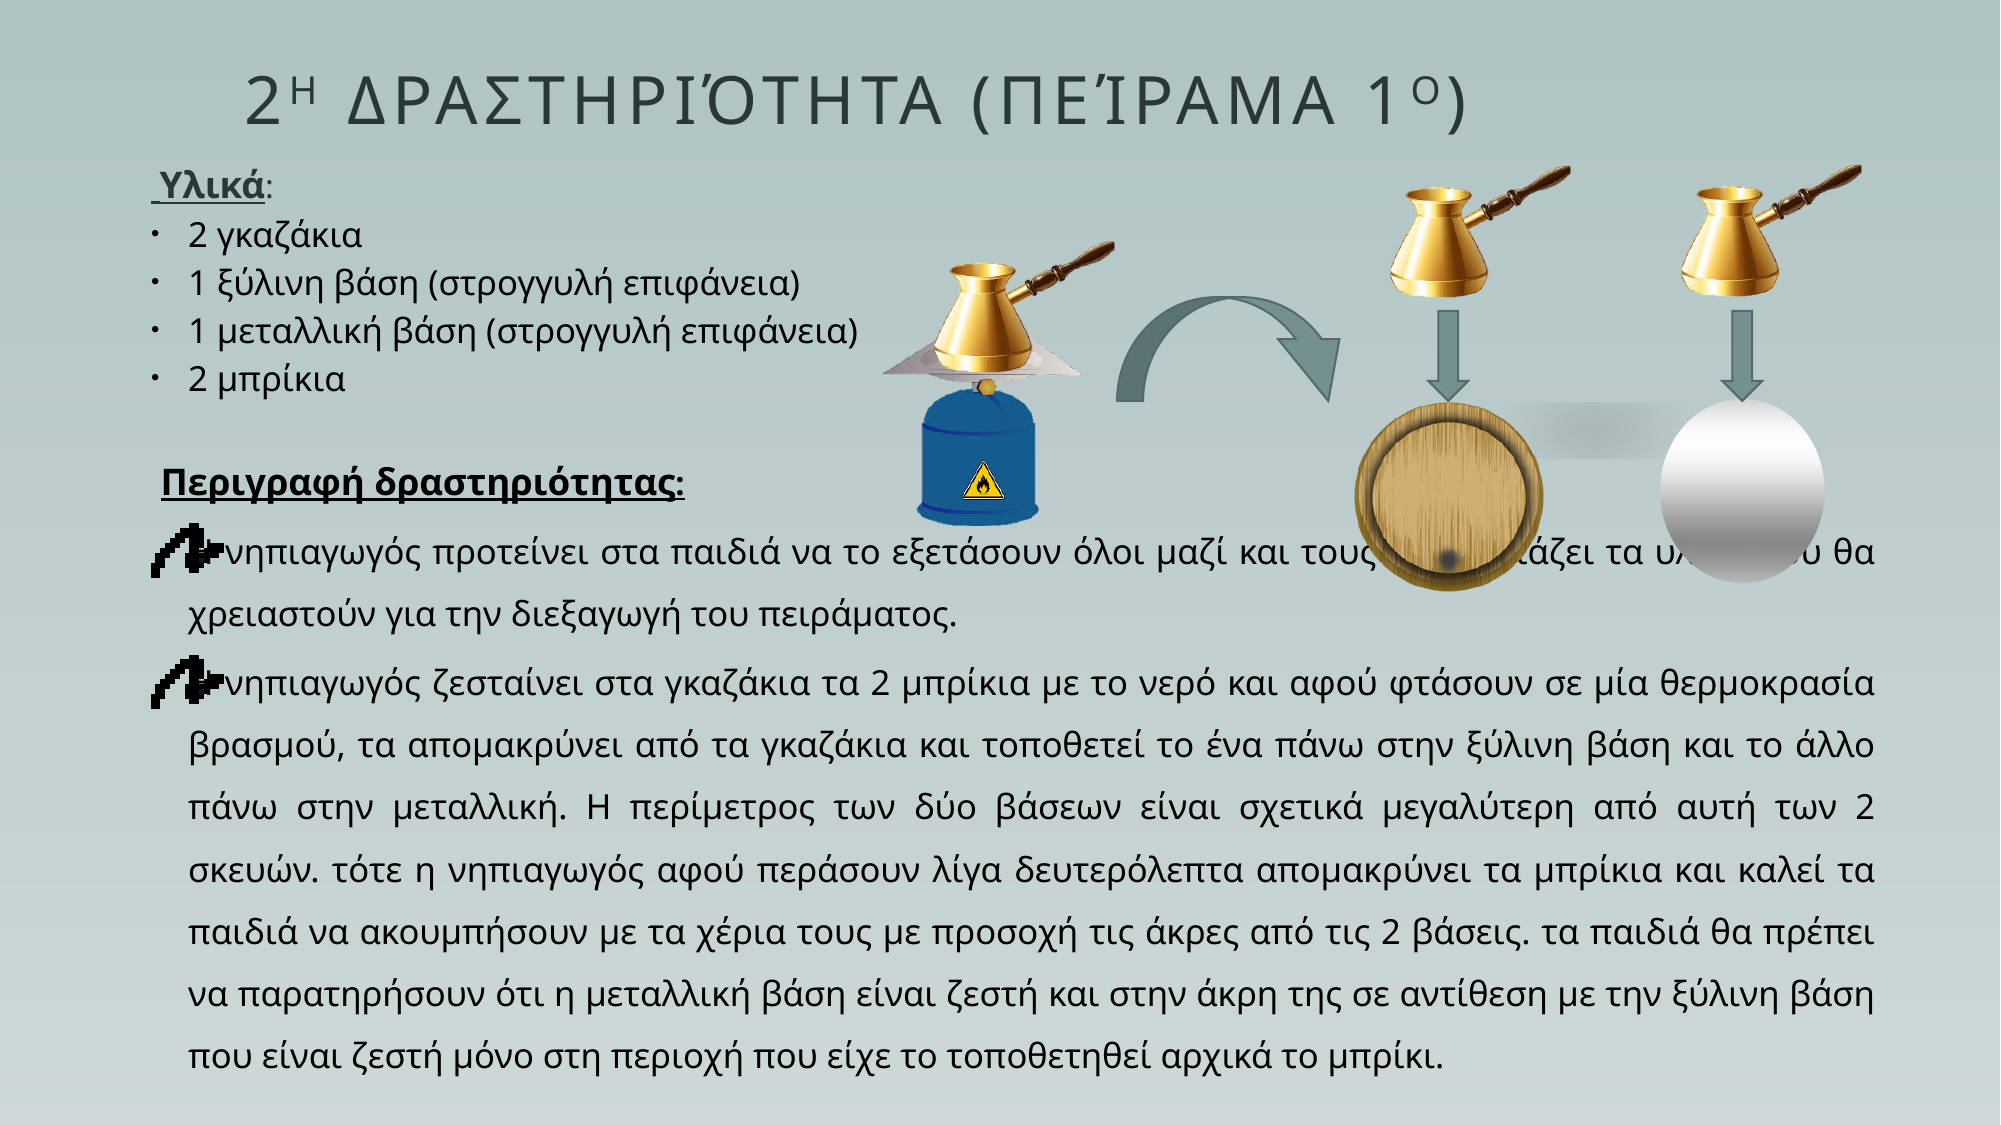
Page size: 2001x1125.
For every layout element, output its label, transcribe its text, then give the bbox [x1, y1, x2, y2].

text_box [1719, 309, 1765, 398]
picture [1335, 383, 1562, 610]
picture [151, 655, 224, 709]
picture [151, 523, 224, 578]
text_box [1116, 296, 1341, 404]
text_box [1425, 309, 1471, 383]
list Υλικά: 2 γκαζάκια 1 ξύλινη βάση (στρογγυλή επιφάνεια) 1 μεταλλική βάση (στρογγυλή επιφάνεια) 2 μπρίκια Περιγραφή δραστηριότητας: Η νηπιαγωγός προτείνει στα παιδιά να το εξετάσουν όλοι μαζί και τους παρουσιάζει τα υλικά που θα χρειαστούν για την διεξαγωγή του πειράματος. Η νηπιαγωγός ζεσταίνει στα γκαζάκια τα 2 μπρίκια με το νερό και αφού φτάσουν σε μία θερμοκρασία βρασμού, τα απομακρύνει από τα γκαζάκια και τοποθετεί το ένα πάνω στην ξύλινη βάση και το άλλο πάνω στην μεταλλική. Η περίμετρος των δύο βάσεων είναι σχετικά μεγαλύτερη από αυτή των 2 σκευών. τότε η νηπιαγωγός αφού περάσουν λίγα δευτερόλεπτα απομακρύνει τα μπρίκια και καλεί τα παιδιά να ακουμπήσουν με τα χέρια τους με προσοχή τις άκρες από τις 2 βάσεις. τα παιδιά θα πρέπει να παρατηρήσουν ότι η μεταλλική βάση είναι ζεστή και στην άκρη της σε αντίθεση με την ξύλινη βάση που είναι ζεστή μόνο στη περιοχή που είχε το τοποθετηθεί αρχικά το μπρίκι. [136, 154, 1891, 1095]
picture [1678, 143, 1865, 298]
picture [1387, 144, 1574, 299]
picture [1659, 398, 1825, 584]
picture [883, 220, 1118, 526]
title 2η Δραστηριότητα (πείραμα 1ο) [229, 42, 1786, 147]
